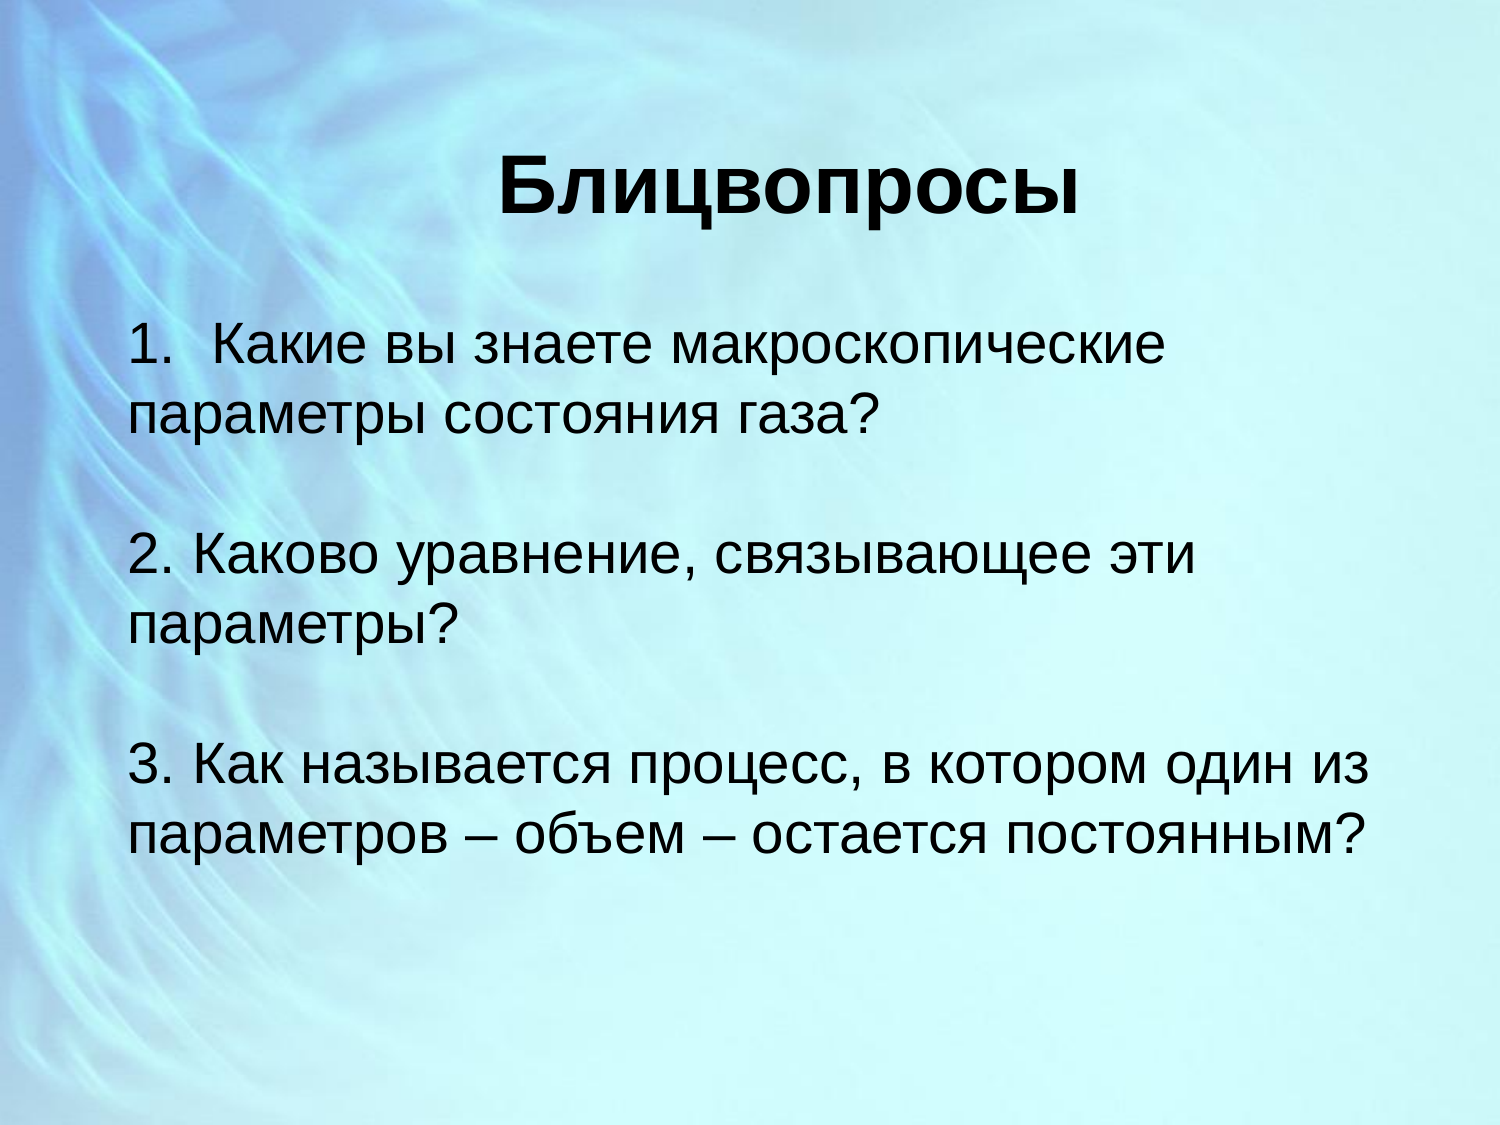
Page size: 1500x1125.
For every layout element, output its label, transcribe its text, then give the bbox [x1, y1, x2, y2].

picture [0, 0, 1500, 1125]
text_box Какие вы знаете макроскопические параметры состояния газа? 2. Каково уравнение, связывающее эти параметры? 3. Как называется процесс, в котором один из параметров – объем – остается постоянным? [112, 297, 1400, 873]
text_box Блицвопросы [387, 122, 1192, 238]
